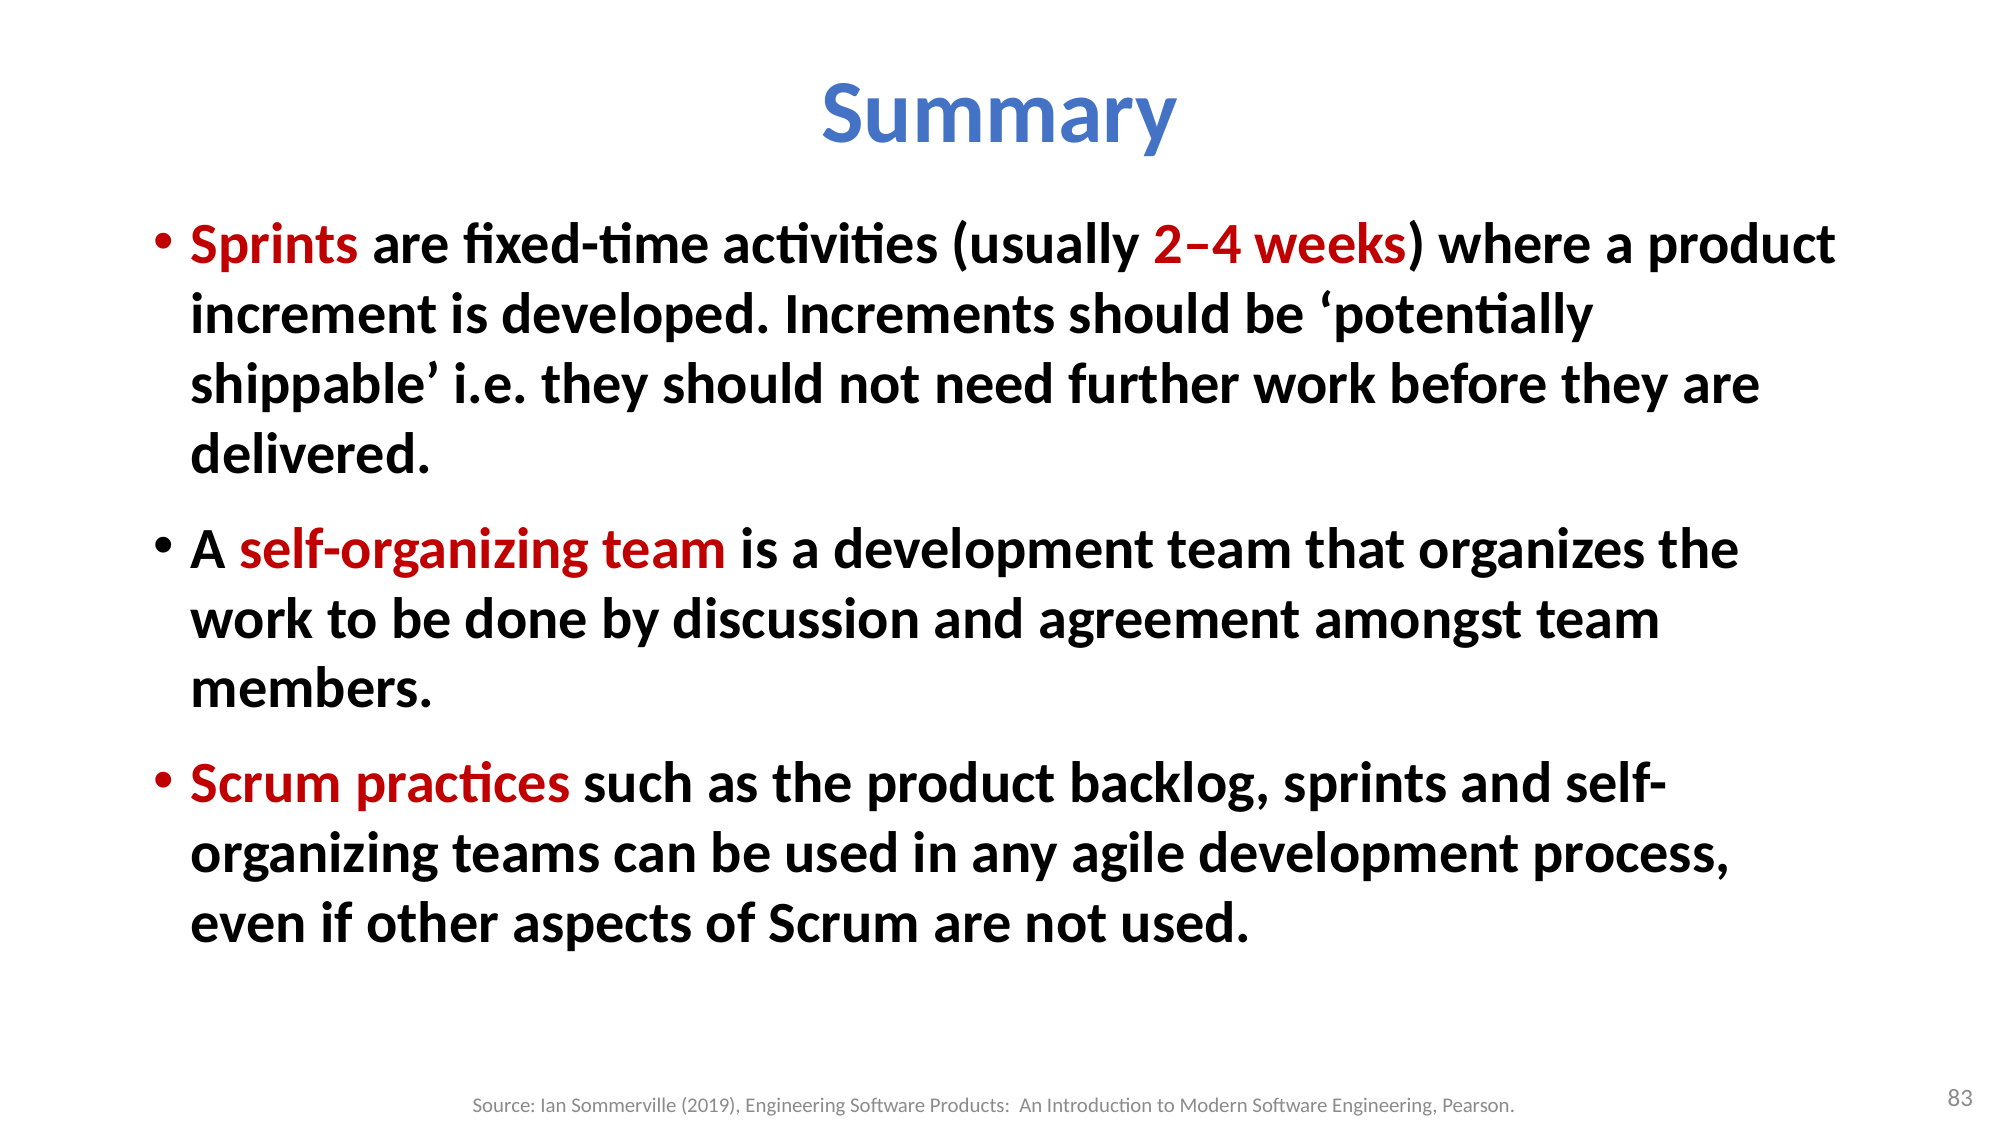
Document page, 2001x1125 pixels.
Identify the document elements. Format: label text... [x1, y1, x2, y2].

footer Source: Ian Sommerville (2019), Engineering Software Products: An Introduction to Modern Software Engineering, Pearson. [350, 1082, 1638, 1125]
list Sprints are fixed-time activities (usually 2–4 weeks) where a product increment is developed. Increments should be ‘potentially shippable’ i.e. they should not need further work before they are delivered. A self-organizing team is a development team that organizes the work to be done by discussion and agreement amongst team members. Scrum practices such as the product backlog, sprints and self-organizing teams can be used in any agile development process, even if other aspects of Scrum are not used. [138, 198, 1864, 1050]
title Summary [324, 45, 1675, 168]
slide_number 83 [1830, 1076, 1989, 1116]
